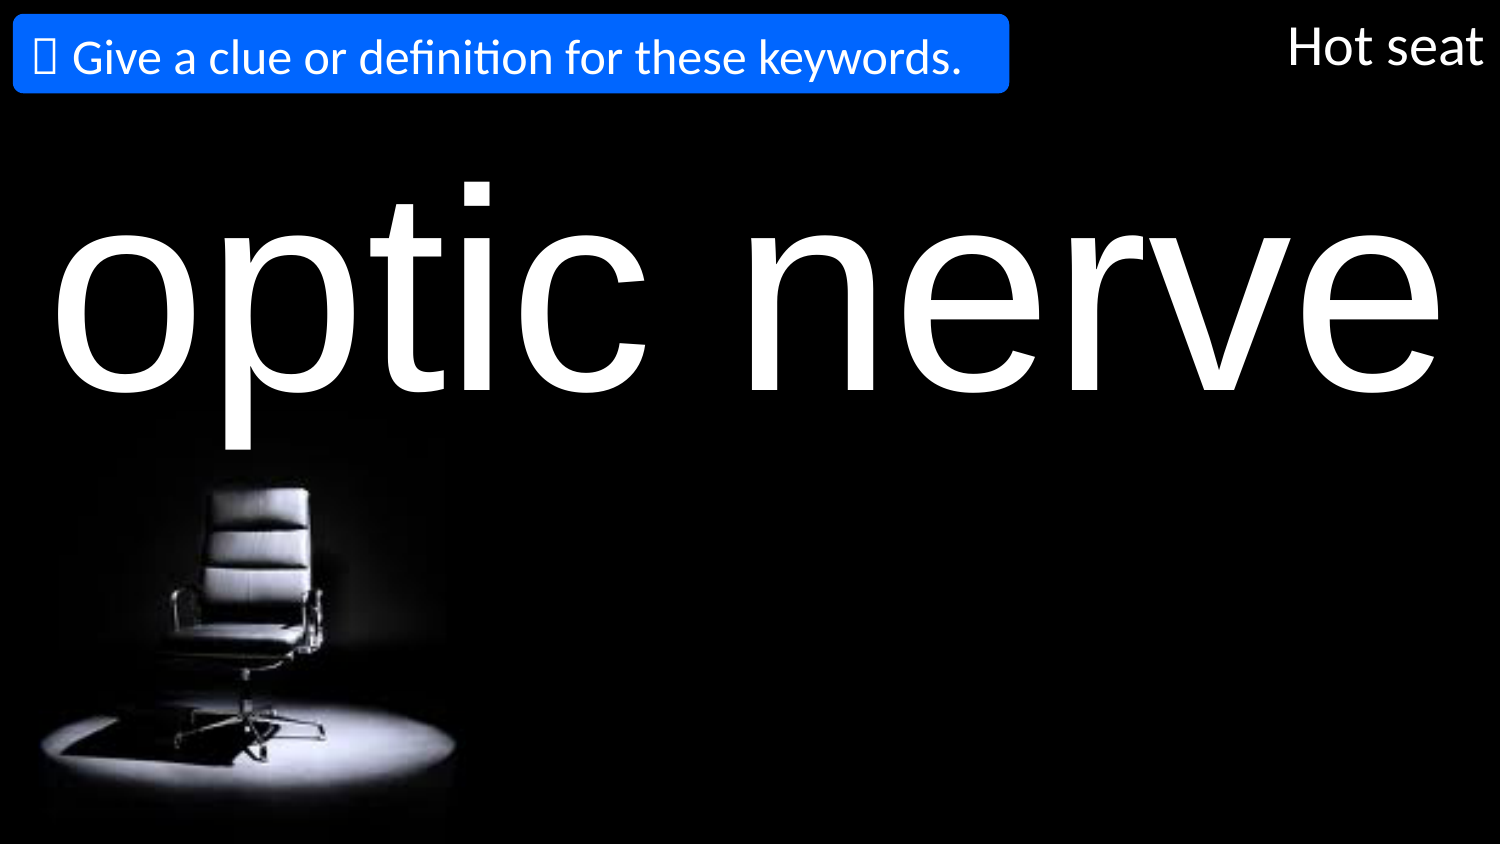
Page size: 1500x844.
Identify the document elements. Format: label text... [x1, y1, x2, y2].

text_box Hot seat [1188, 0, 1500, 85]
text_box  Give a clue or definition for these keywords. [12, 13, 1010, 94]
text_box optic nerve [0, 95, 1500, 456]
picture [0, 410, 499, 844]
